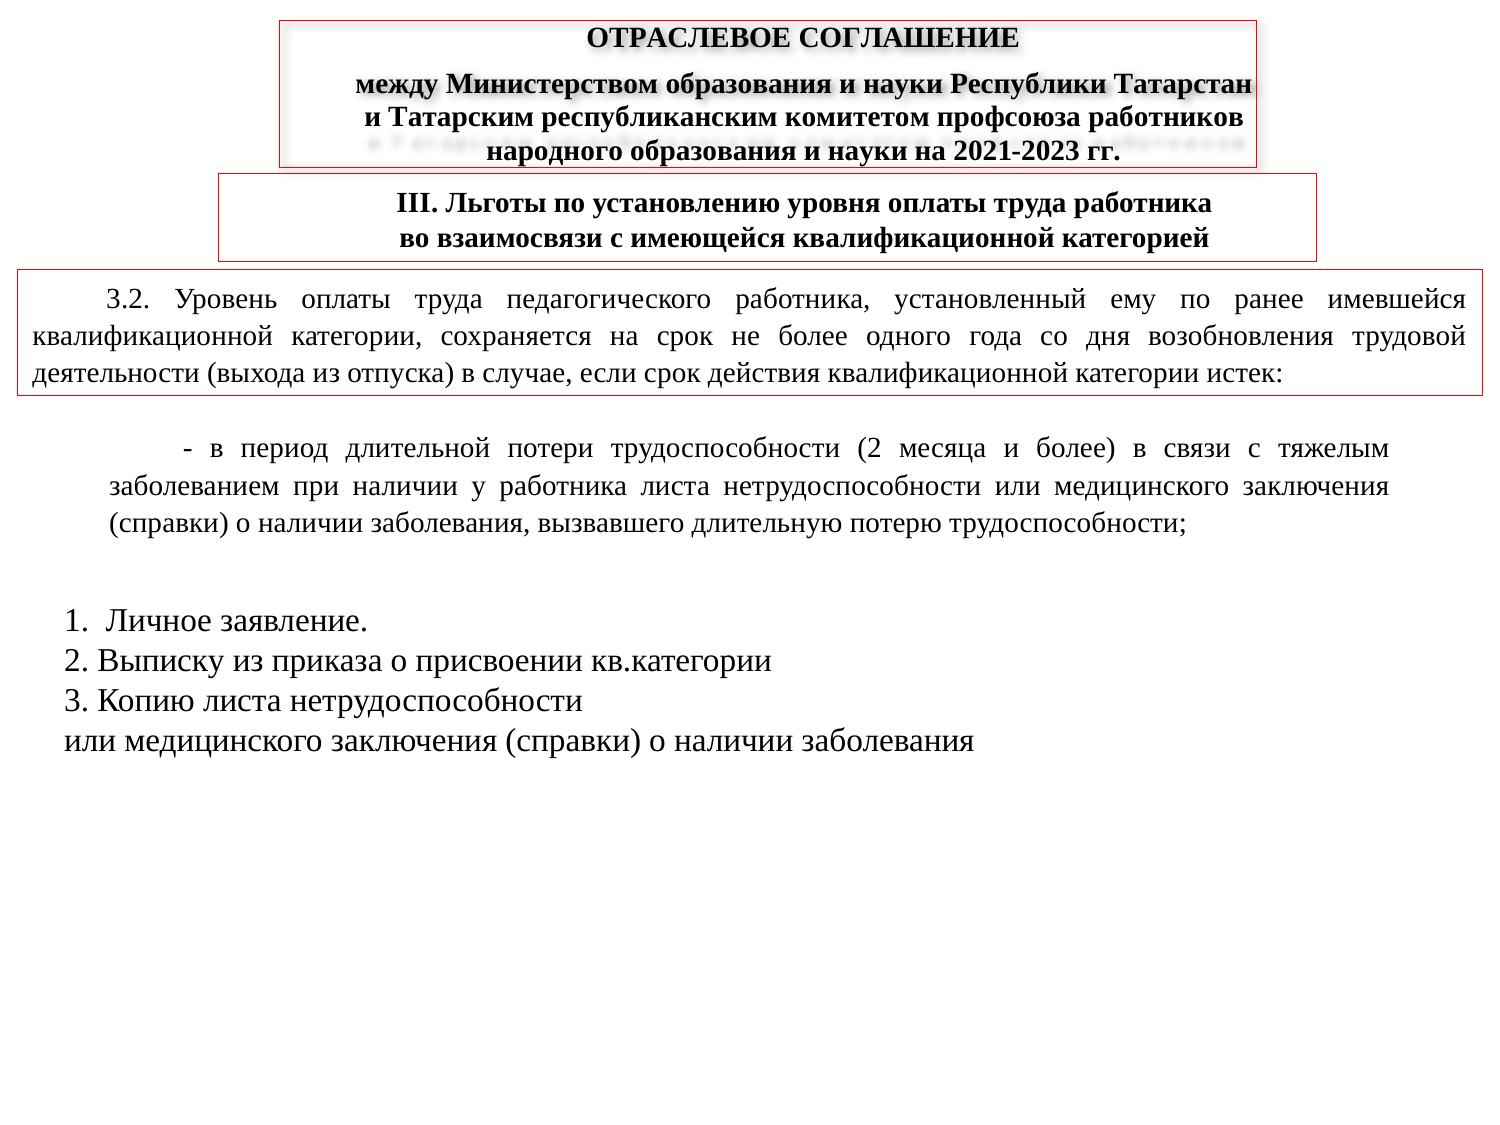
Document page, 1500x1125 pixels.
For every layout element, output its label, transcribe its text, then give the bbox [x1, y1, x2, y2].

text_box 3.2. Уровень оплаты труда педагогического работника, установленный ему по ранее имевшейся квалификационной категории, сохраняется на срок не более одного года со дня возобновления трудовой деятельности (выхода из отпуска) в случае, если срок действия квалификационной категории истек: [17, 269, 1483, 396]
text_box 1. Личное заявление. 2. Выписку из приказа о присвоении кв.категории 3. Копию листа нетрудоспособности или медицинского заключения (справки) о наличии заболевания [49, 550, 1223, 766]
picture [278, 20, 1257, 168]
text_box III. Льготы по установлению уровня оплаты труда работника во взаимосвязи с имеющейся квалификационной категорией [218, 173, 1317, 262]
text_box - в период длительной потери трудоспособности (2 месяца и более) в связи с тяжелым заболеванием при наличии у работника листа нетрудоспособности или медицинского заключения (справки) о наличии заболевания, вызвавшего длительную потерю трудоспособности; [94, 418, 1406, 546]
